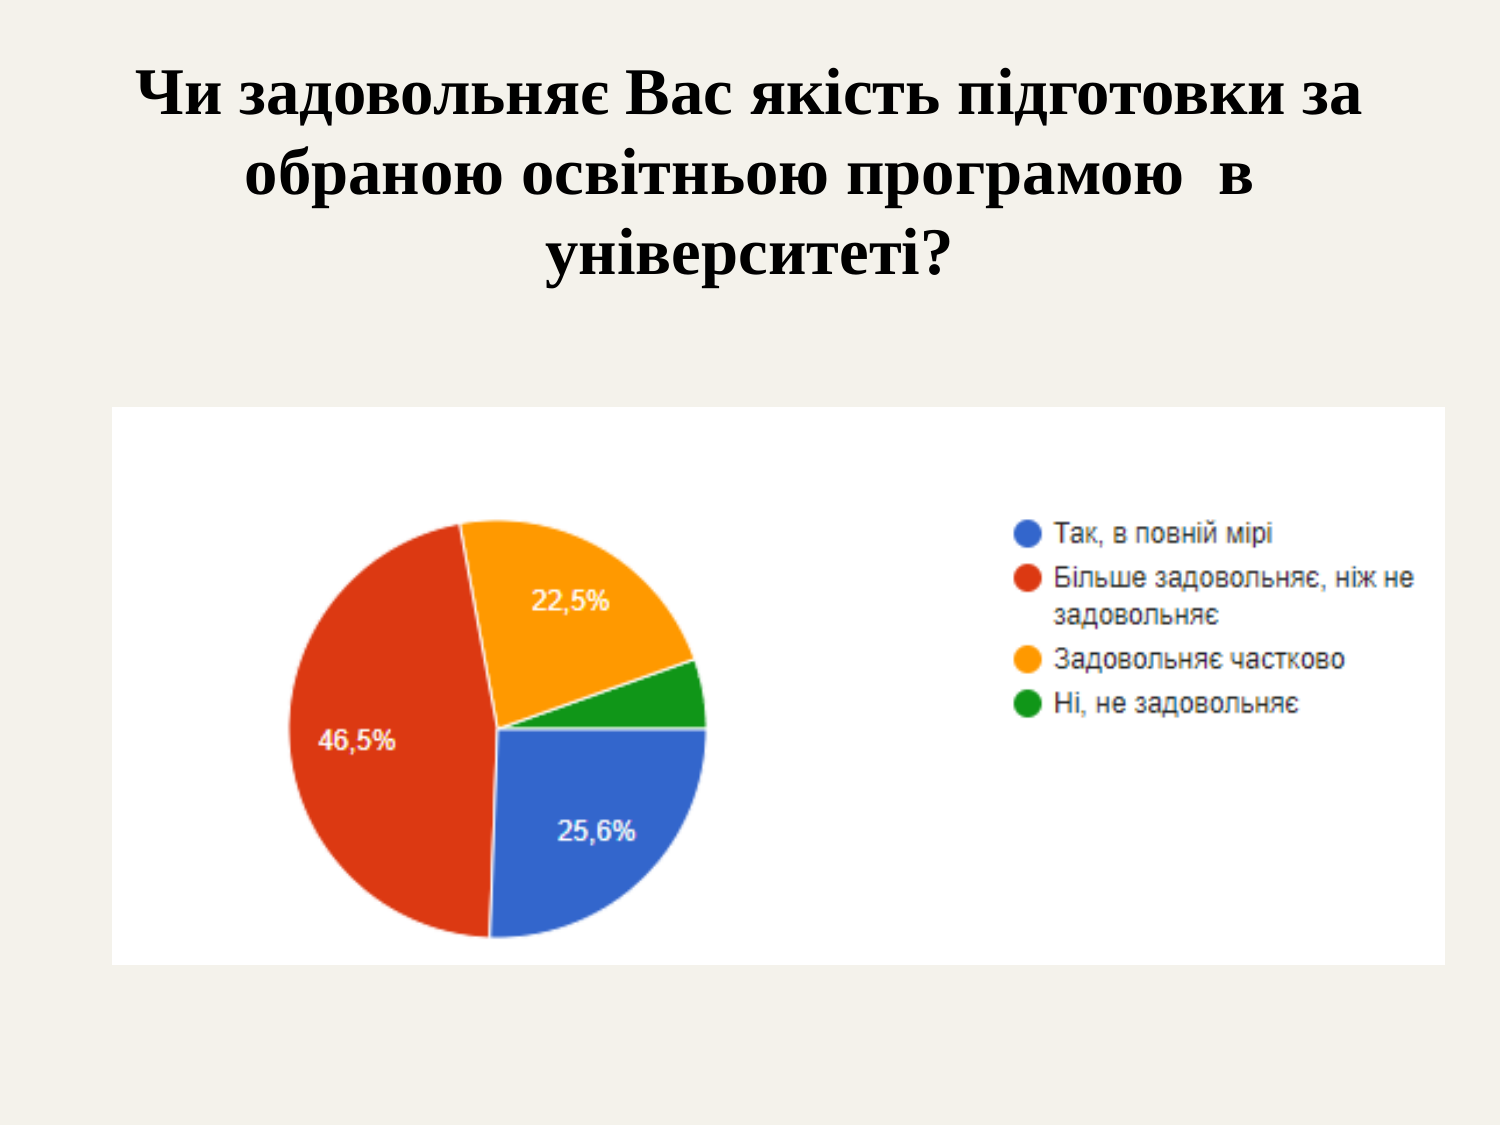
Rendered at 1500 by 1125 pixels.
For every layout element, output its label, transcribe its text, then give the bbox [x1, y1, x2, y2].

title Чи задовольняє Вас якість підготовки за обраною освітньою програмою в університеті? [75, 45, 1425, 291]
picture [111, 407, 1446, 965]
